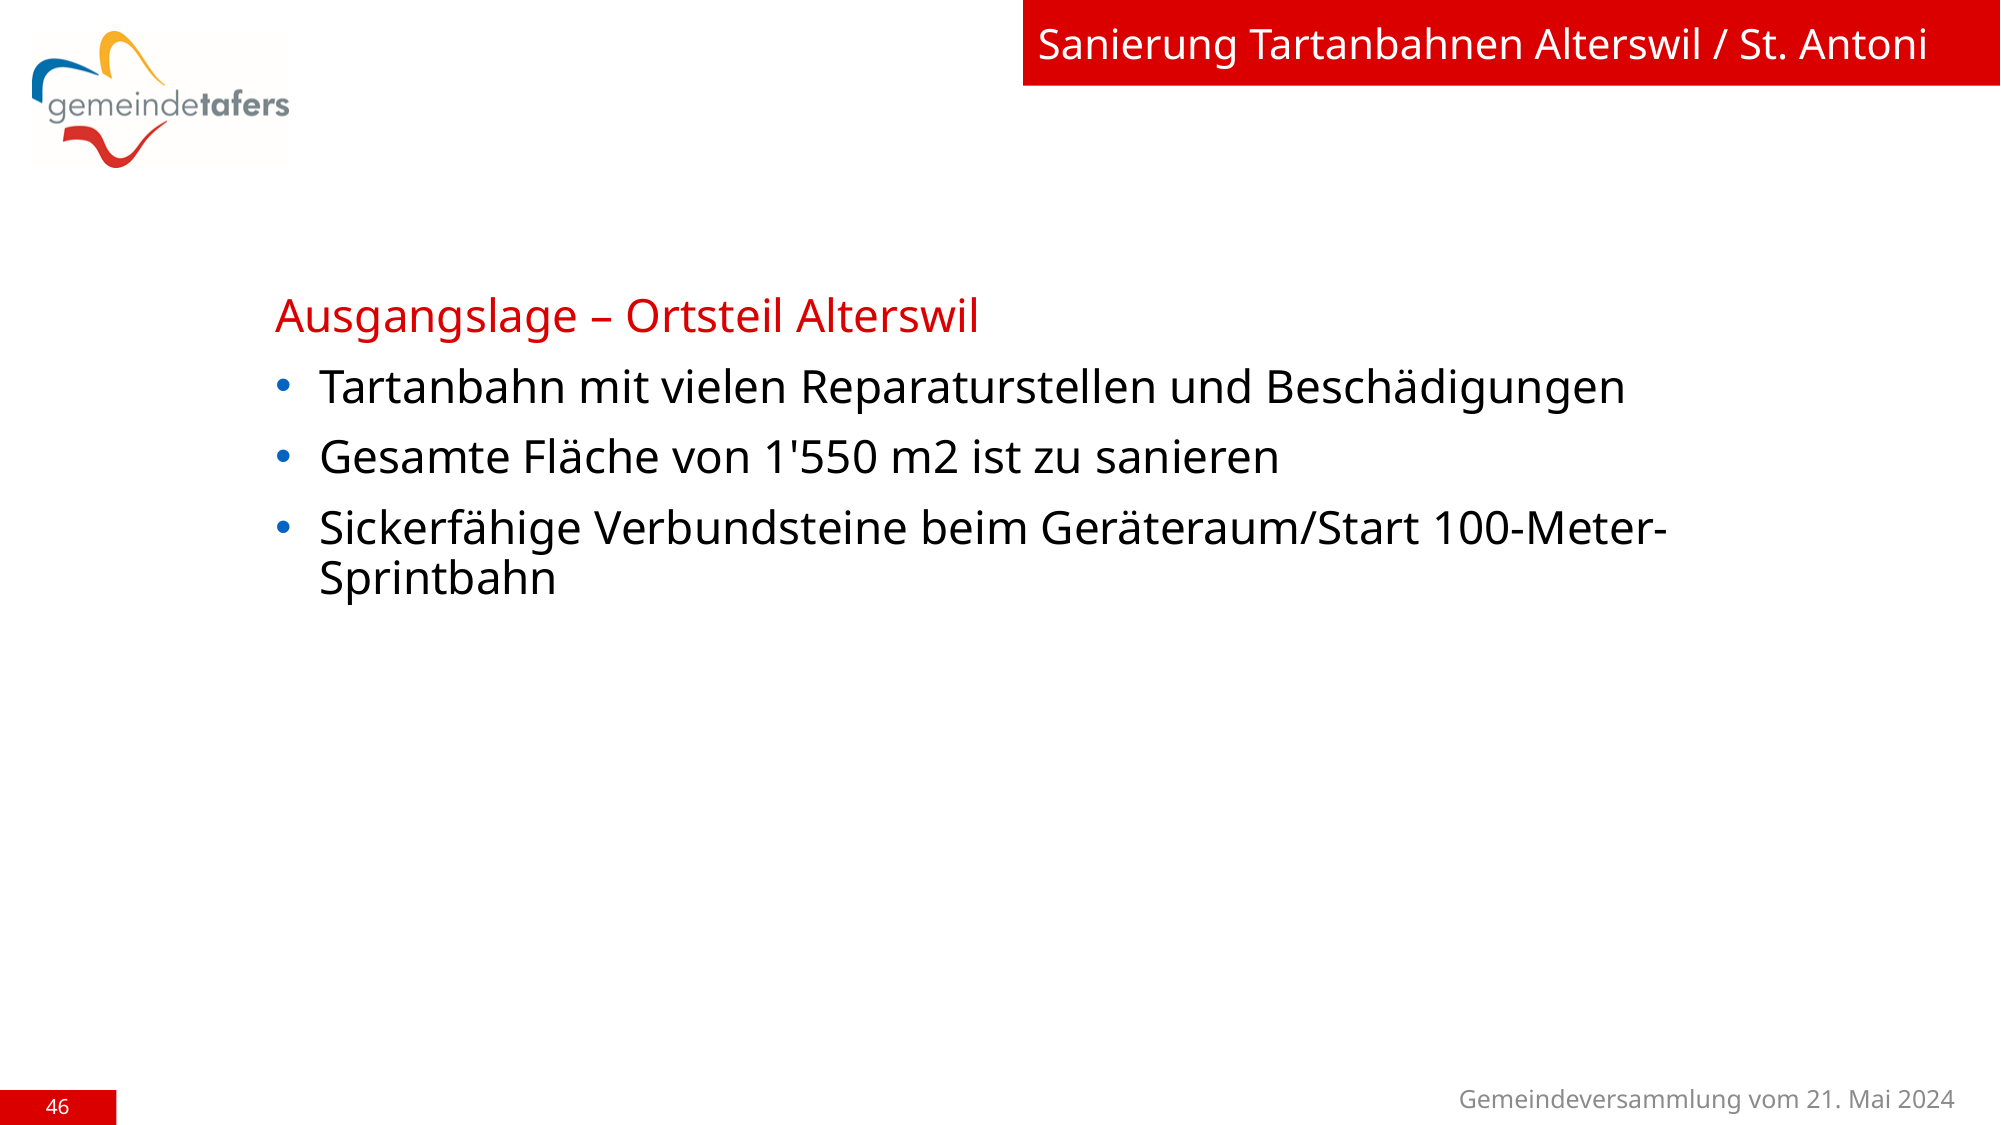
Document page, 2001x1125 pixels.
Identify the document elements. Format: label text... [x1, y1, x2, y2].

text_box Sanierung Tartanbahnen Alterswil / St. Antoni [1023, 0, 2000, 86]
text_box Ausgangslage – Ortsteil Alterswil Tartanbahn mit vielen Reparaturstellen und Beschädigungen Gesamte Fläche von 1'550 m2 ist zu sanieren Sickerfähige Verbundsteine beim Geräteraum/Start 100-Meter-Sprintbahn [215, 213, 1883, 869]
text_box 46 [0, 1090, 117, 1125]
picture [31, 31, 289, 168]
footer Gemeindeversammlung vom 21. Mai 2024 [1414, 1080, 2000, 1117]
